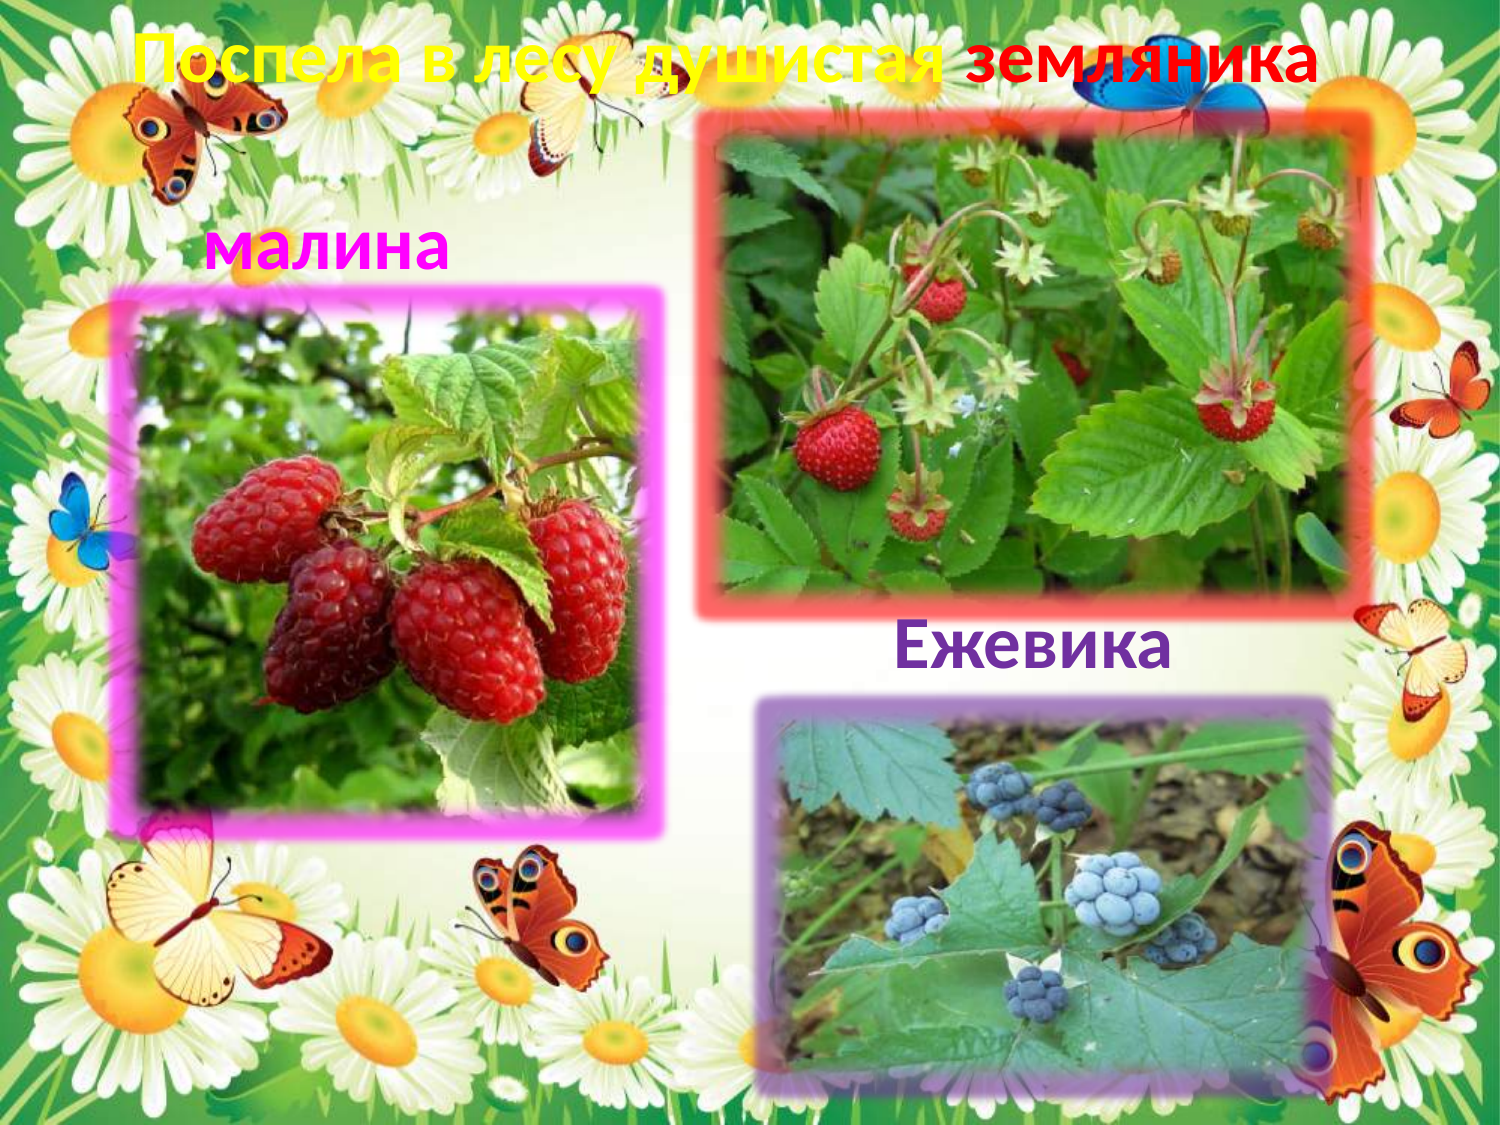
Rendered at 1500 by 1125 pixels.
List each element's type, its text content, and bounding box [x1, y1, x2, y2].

picture [0, 0, 1500, 1125]
text_box малина [187, 187, 598, 291]
picture [702, 116, 1365, 612]
text_box Ежевика [878, 620, 1242, 691]
text_box Поспела в лесу душистая земляника [117, 0, 1372, 105]
